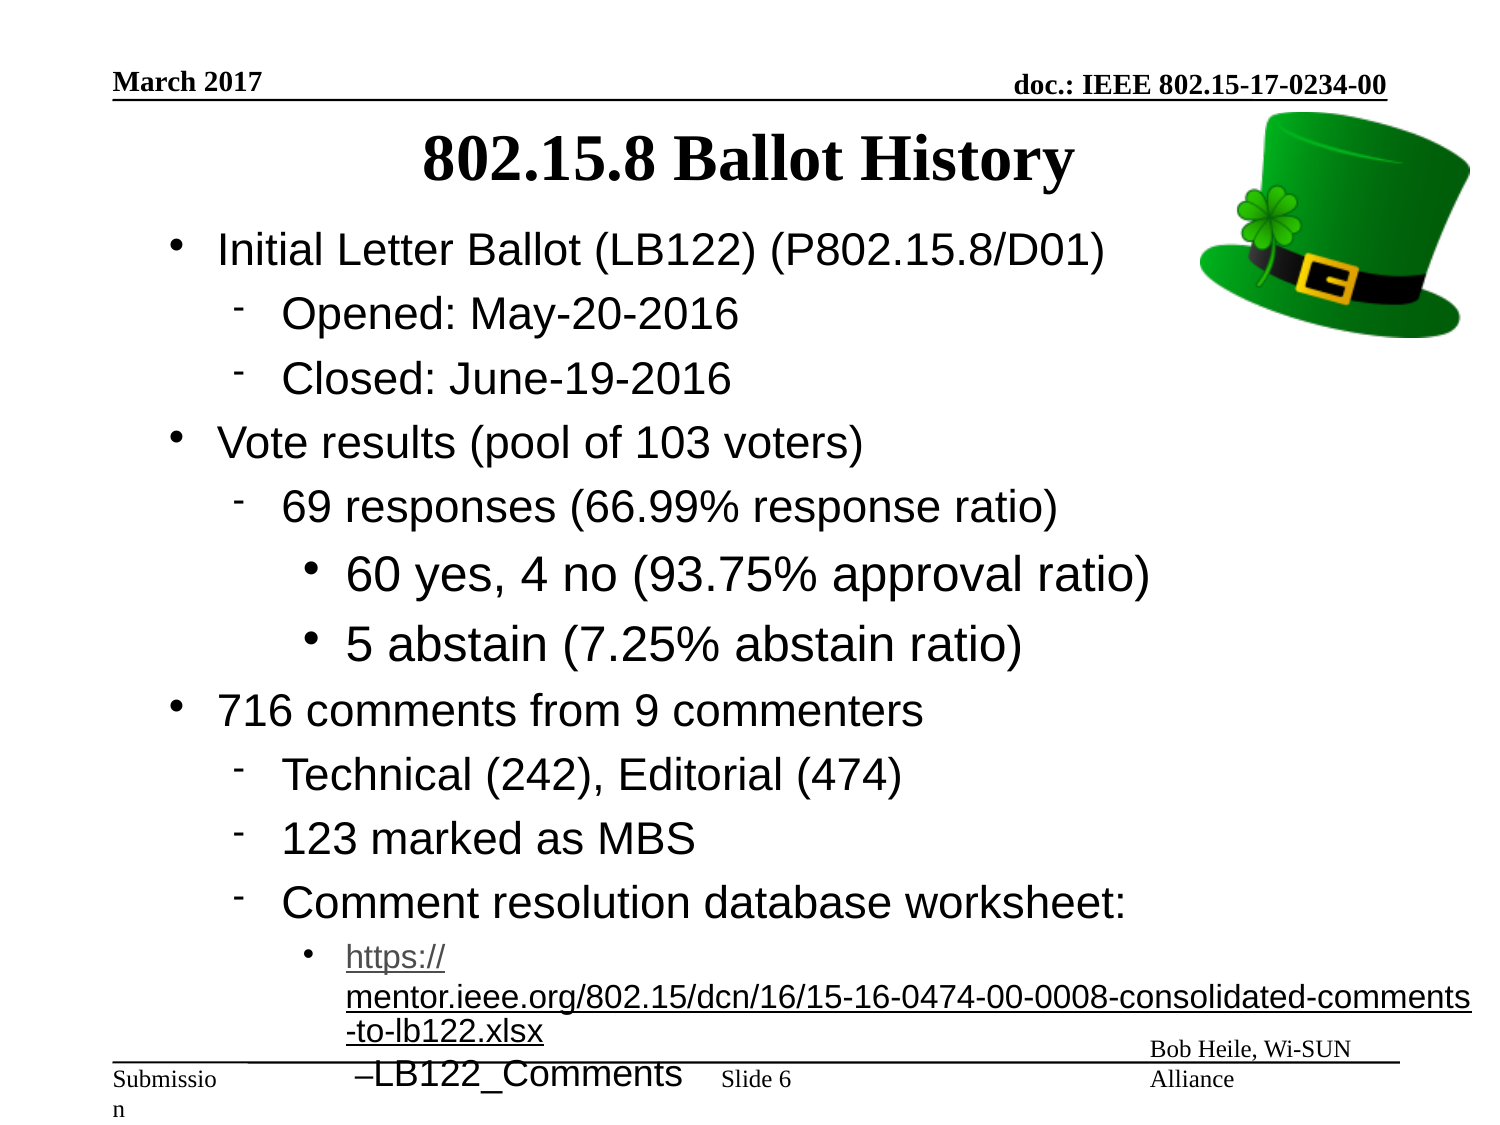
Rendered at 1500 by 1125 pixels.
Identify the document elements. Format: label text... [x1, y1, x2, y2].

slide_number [112, 62, 375, 98]
list Initial Letter Ballot (LB122) (P802.15.8/D01) Opened: May-20-2016 Closed: June-19-2016 Vote results (pool of 103 voters) 69 responses (66.99% response ratio) 60 yes, 4 no (93.75% approval ratio) 5 abstain (7.25% abstain ratio) 716 comments from 9 commenters Technical (242), Editorial (474) 123 marked as MBS Comment resolution database worksheet: https://mentor.ieee.org/802.15/dcn/16/15-16-0474-00-0008-consolidated-comments-to-lb122.xlsx –LB122_Comments [137, 212, 1488, 1038]
footer Bob Heile, Wi-SUN Alliance [1149, 1062, 1413, 1093]
text_box 802.15.8 Ballot History [112, 106, 1388, 232]
slide_number Slide 6 [712, 1062, 800, 1093]
picture [1388, 112, 1470, 212]
